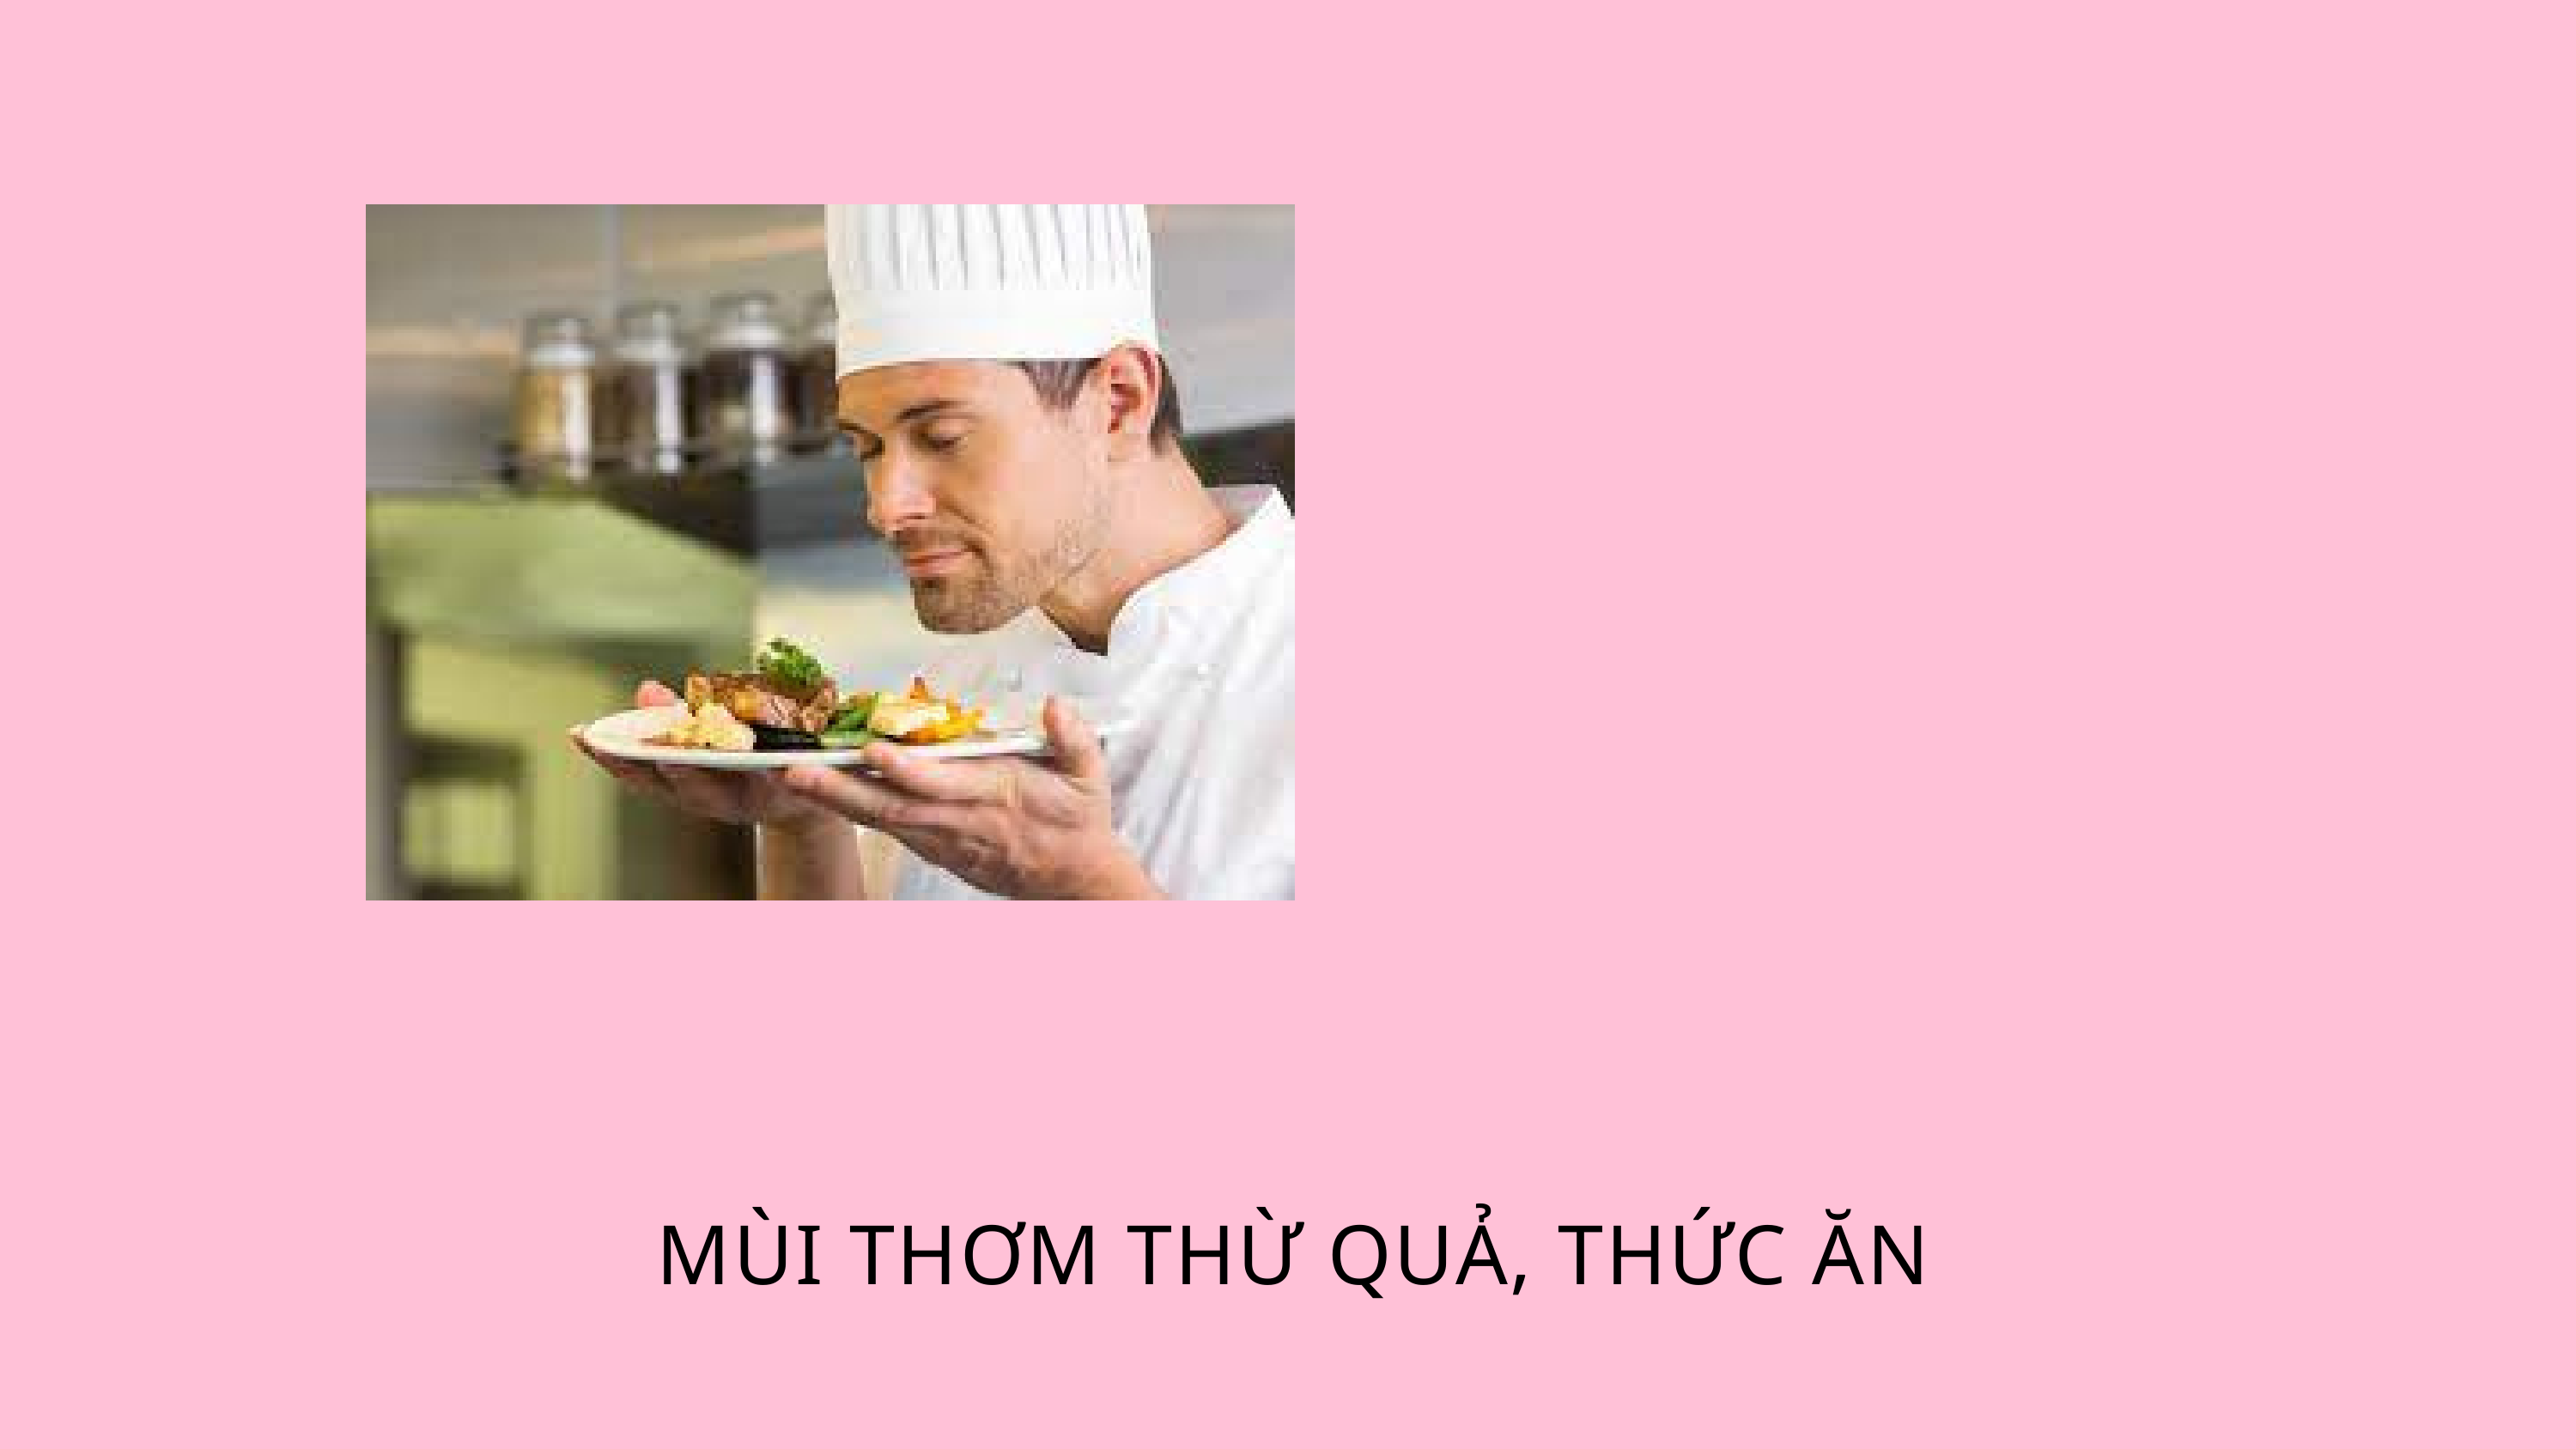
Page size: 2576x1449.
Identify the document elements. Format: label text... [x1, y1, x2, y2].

text_box MÙI THƠM THỪ QUẢ, THỨC ĂN [561, 1218, 2027, 1301]
picture [365, 204, 1295, 900]
